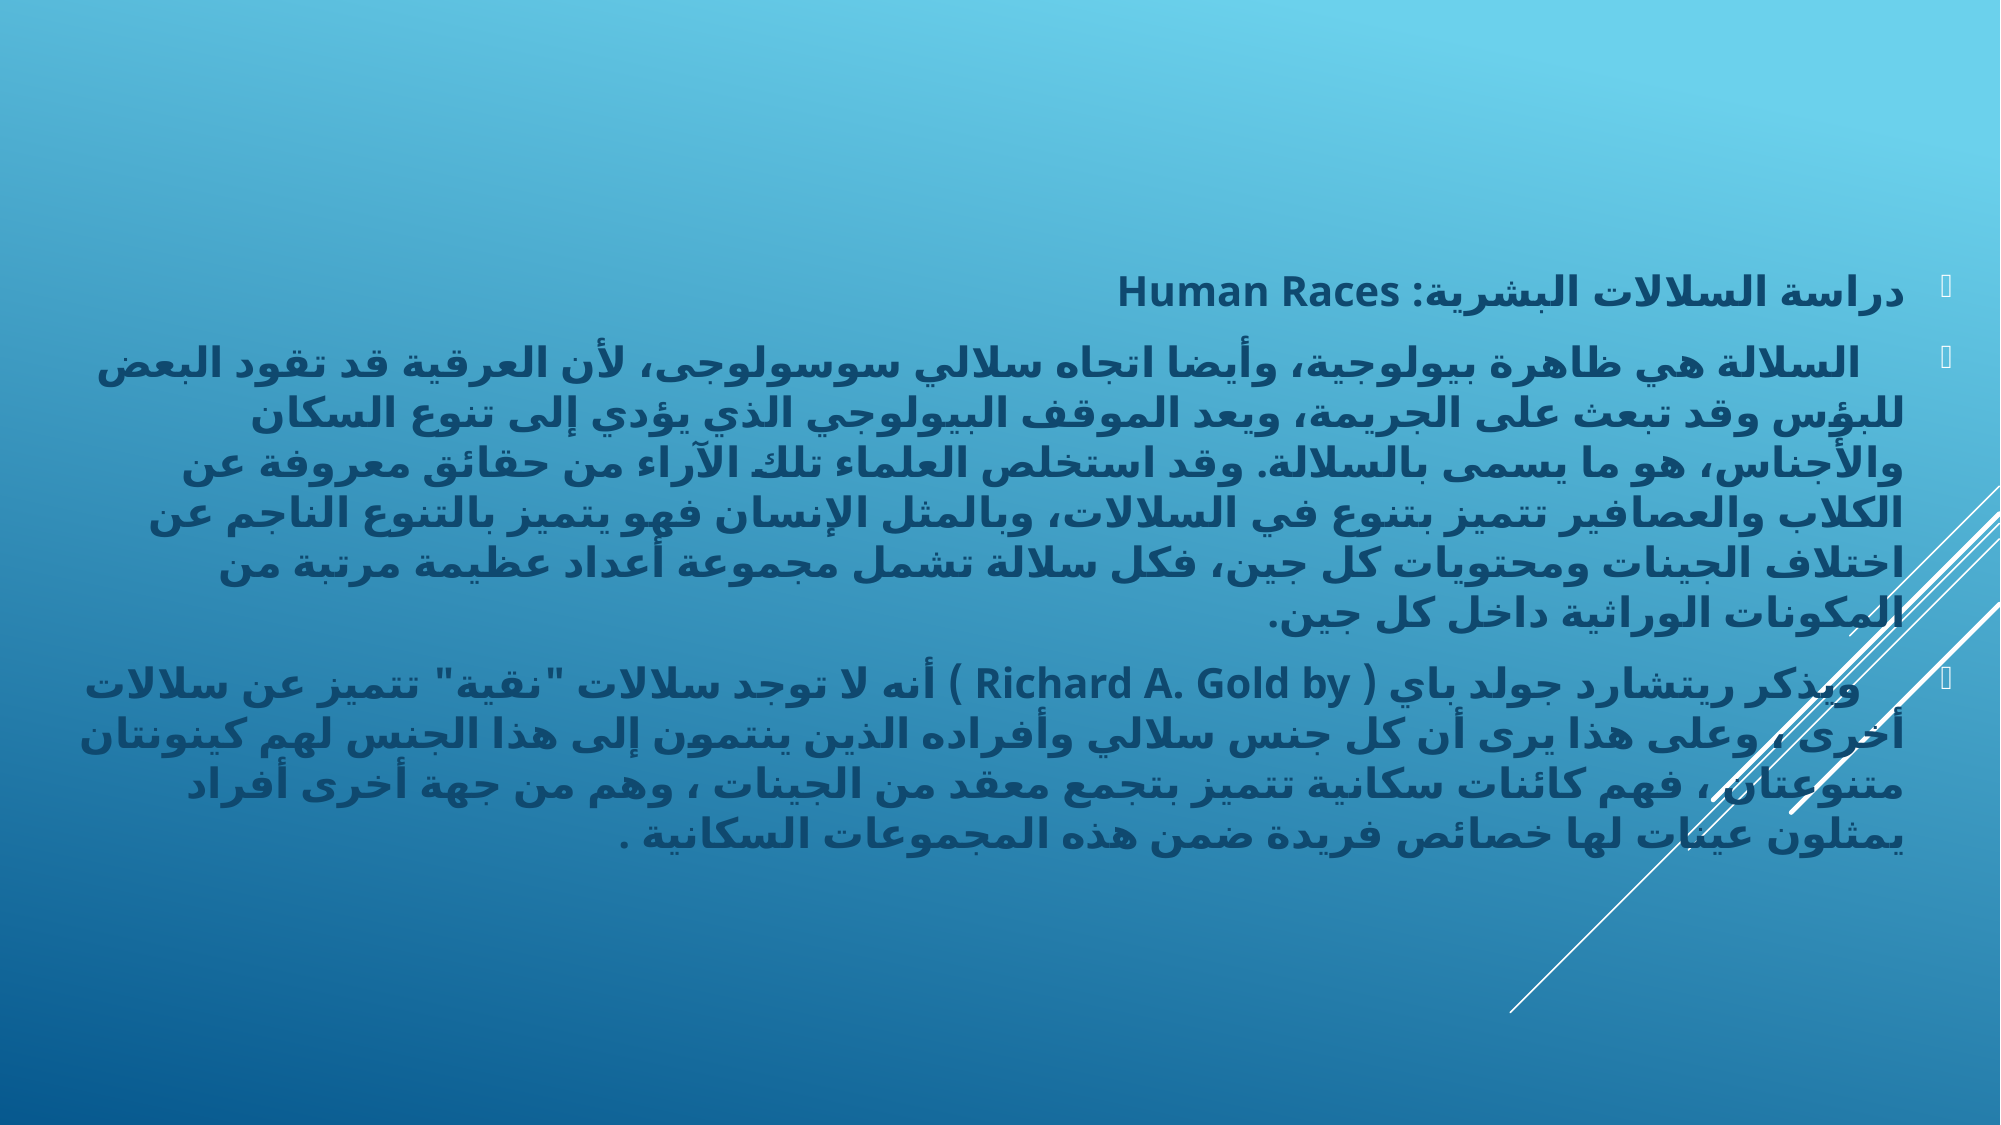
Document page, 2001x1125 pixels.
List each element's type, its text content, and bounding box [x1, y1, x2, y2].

list دراسة السلالات البشرية: Human Races السلالة هي ظاهرة بيولوجية، وأيضا اتجاه سلالي سوسولوجى، لأن العرقية قد تقود البعض للبؤس وقد تبعث على الجريمة، ويعد الموقف البيولوجي الذي يؤدي إلى تنوع السكان والأجناس، هو ما يسمى بالسلالة. وقد استخلص العلماء تلك الآراء من حقائق معروفة عن الكلاب والعصافير تتميز بتنوع في السلالات، وبالمثل الإنسان فهو يتميز بالتنوع الناجم عن اختلاف الجينات ومحتويات كل جين، فكل سلالة تشمل مجموعة أعداد عظيمة مرتبة من المكونات الوراثية داخل كل جين. ويذكر ريتشارد جولد باي ( Richard A. Gold by ) أنه لا توجد سلالات "نقية" تتميز عن سلالات أخرى ، وعلى هذا يرى أن كل جنس سلالي وأفراده الذين ينتمون إلى هذا الجنس لهم كينونتان متنوعتان ، فهم كائنات سكانية تتميز بتجمع معقد من الجينات ، وهم من جهة أخرى أفراد يمثلون عينات لها خصائص فريدة ضمن هذه المجموعات السكانية . [27, 27, 1968, 1094]
